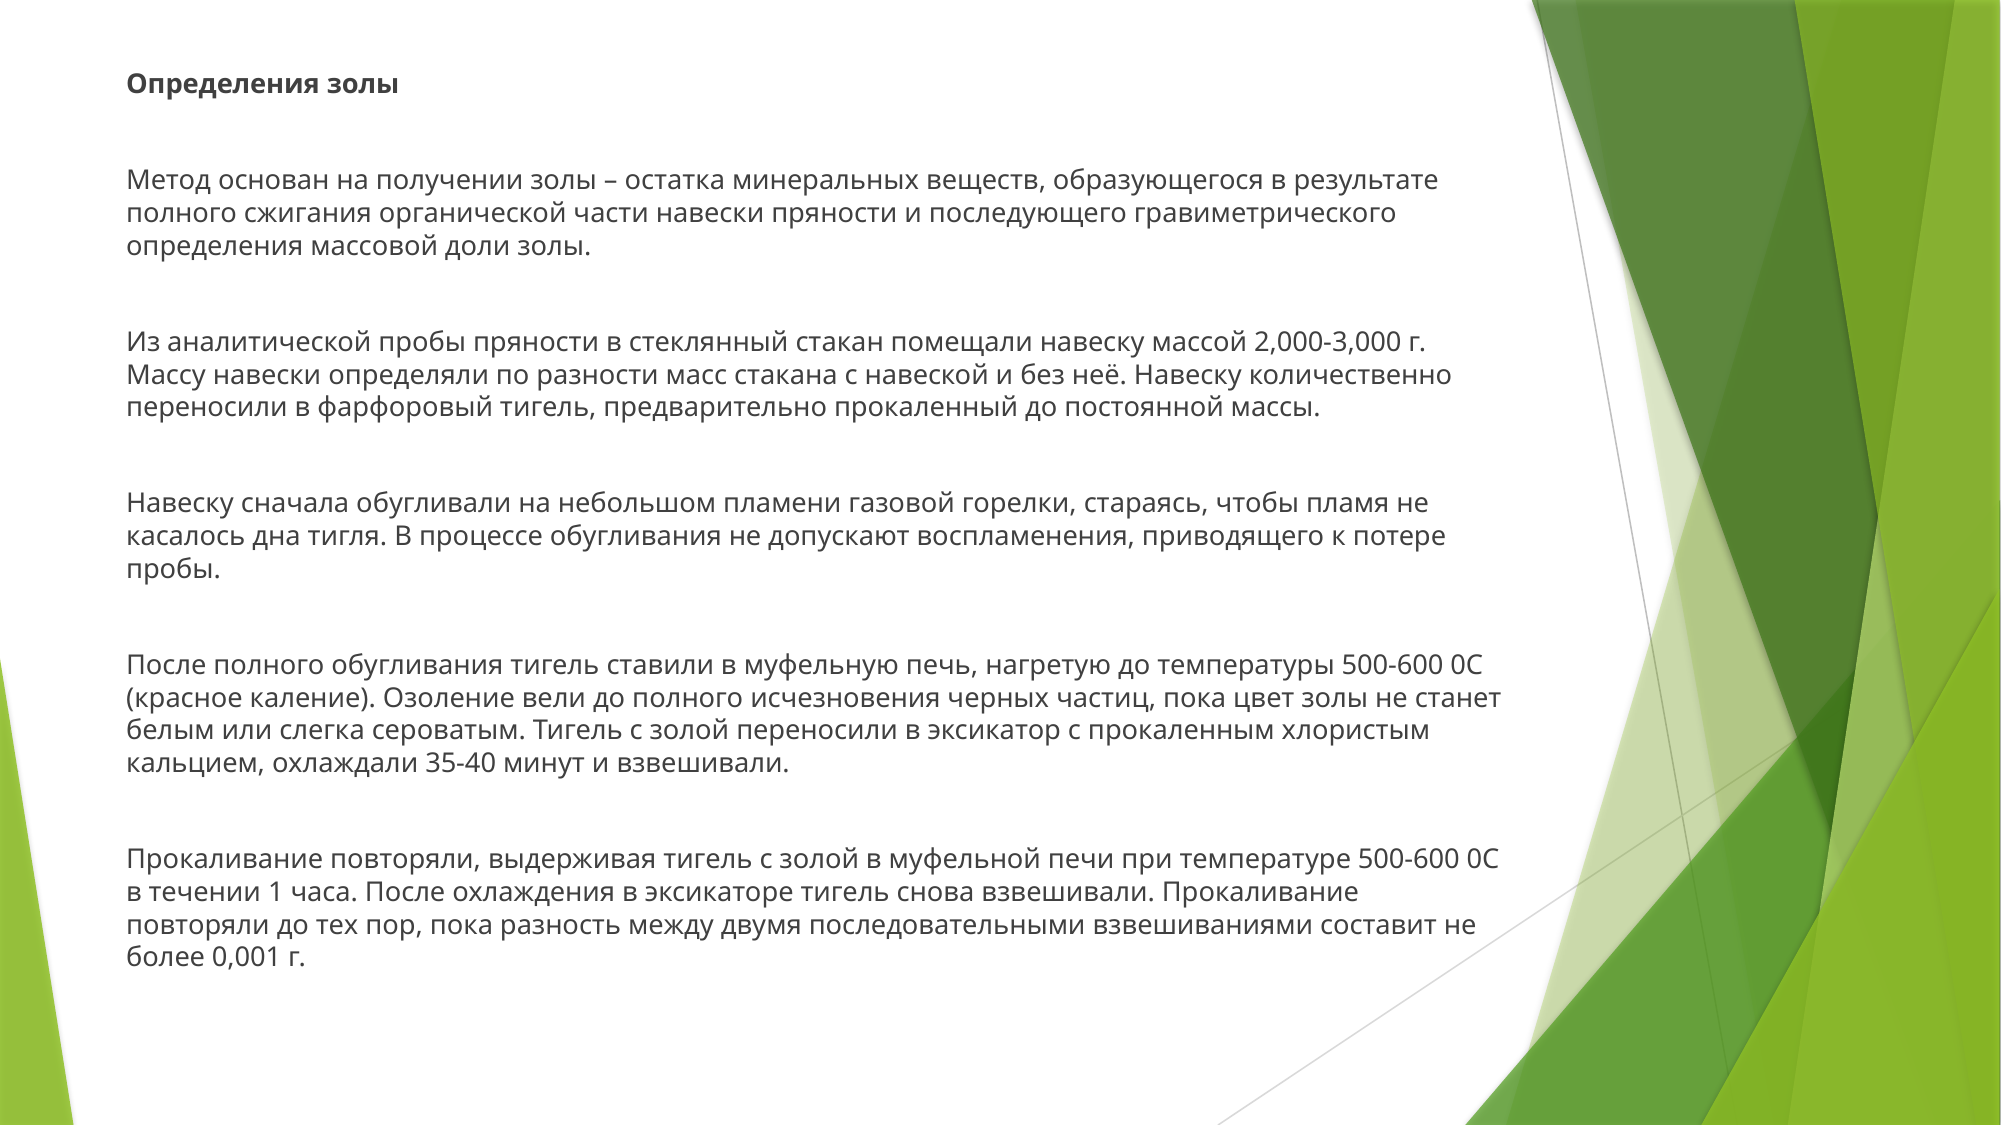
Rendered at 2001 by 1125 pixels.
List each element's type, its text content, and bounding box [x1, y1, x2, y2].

list Определения золы Метод основан на получении золы – остатка минеральных веществ, образующегося в результате полного сжигания органической части навески пряности и последующего гравиметрического определения массовой доли золы. Из аналитической пробы пряности в стеклянный стакан помещали навеску массой 2,000-3,000 г. Массу навески определяли по разности масс стакана с навеской и без неё. Навеску количественно переносили в фарфоровый тигель, предварительно прокаленный до постоянной массы. Навеску сначала обугливали на небольшом пламени газовой горелки, стараясь, чтобы пламя не касалось дна тигля. В процессе обугливания не допускают воспламенения, приводящего к потере пробы. После полного обугливания тигель ставили в муфельную печь, нагретую до температуры 500-600 0С (красное каление). Озоление вели до полного исчезновения черных частиц, пока цвет золы не станет белым или слегка сероватым. Тигель с золой переносили в эксикатор с прокаленным хлористым кальцием, охлаждали 35-40 минут и взвешивали. Прокаливание повторяли, выдерживая тигель с золой в муфельной печи при температуре 500-600 0С в течении 1 часа. После охлаждения в эксикаторе тигель снова взвешивали. Прокаливание повторяли до тех пор, пока разность между двумя последовательными взвешиваниями составит не более 0,001 г. [111, 59, 1522, 992]
